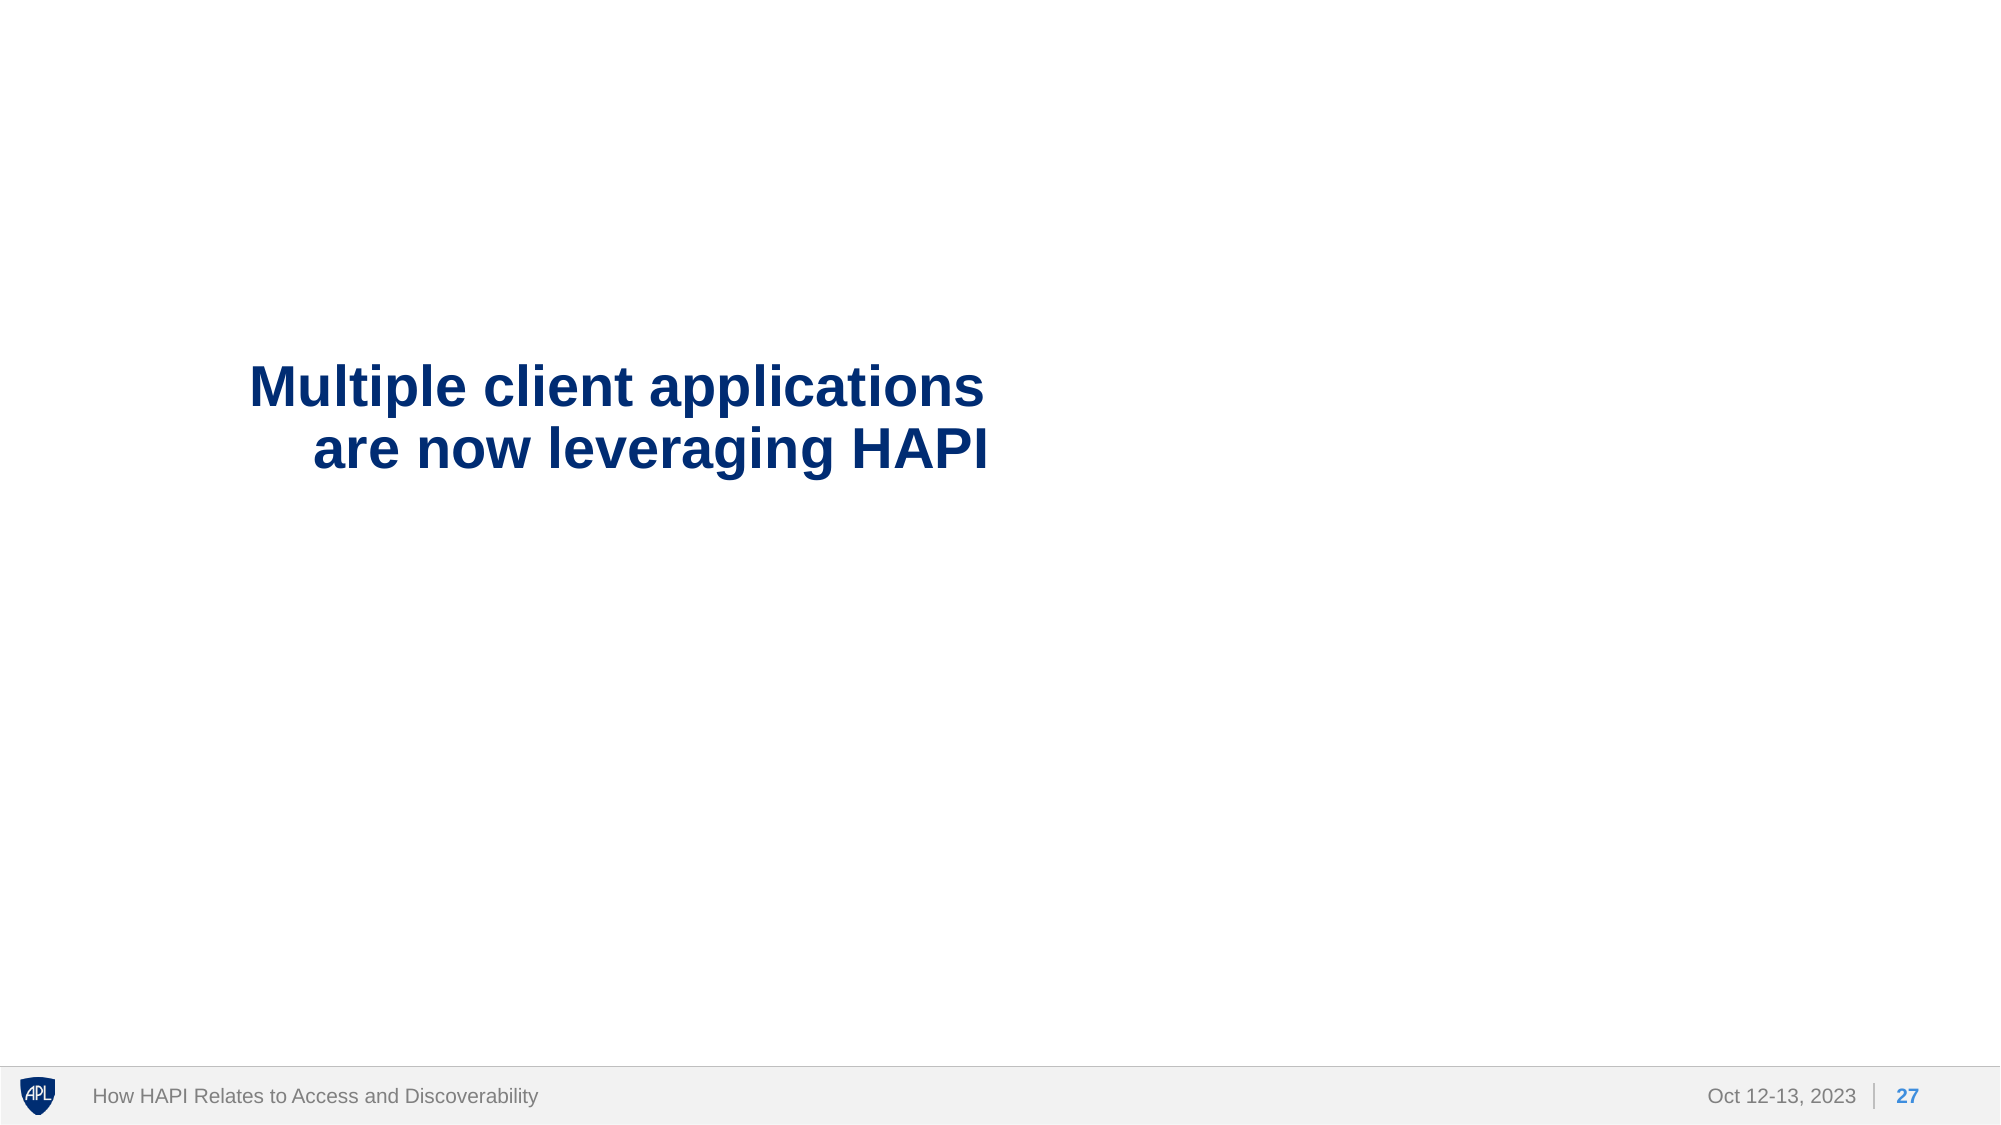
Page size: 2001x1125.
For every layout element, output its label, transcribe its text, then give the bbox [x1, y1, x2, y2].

slide_number 27 [1876, 1066, 1940, 1125]
title Multiple client applications are now leveraging HAPI [249, 356, 1718, 482]
footer How HAPI Relates to Access and Discoverability [77, 1066, 603, 1125]
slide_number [1390, 1066, 1872, 1125]
